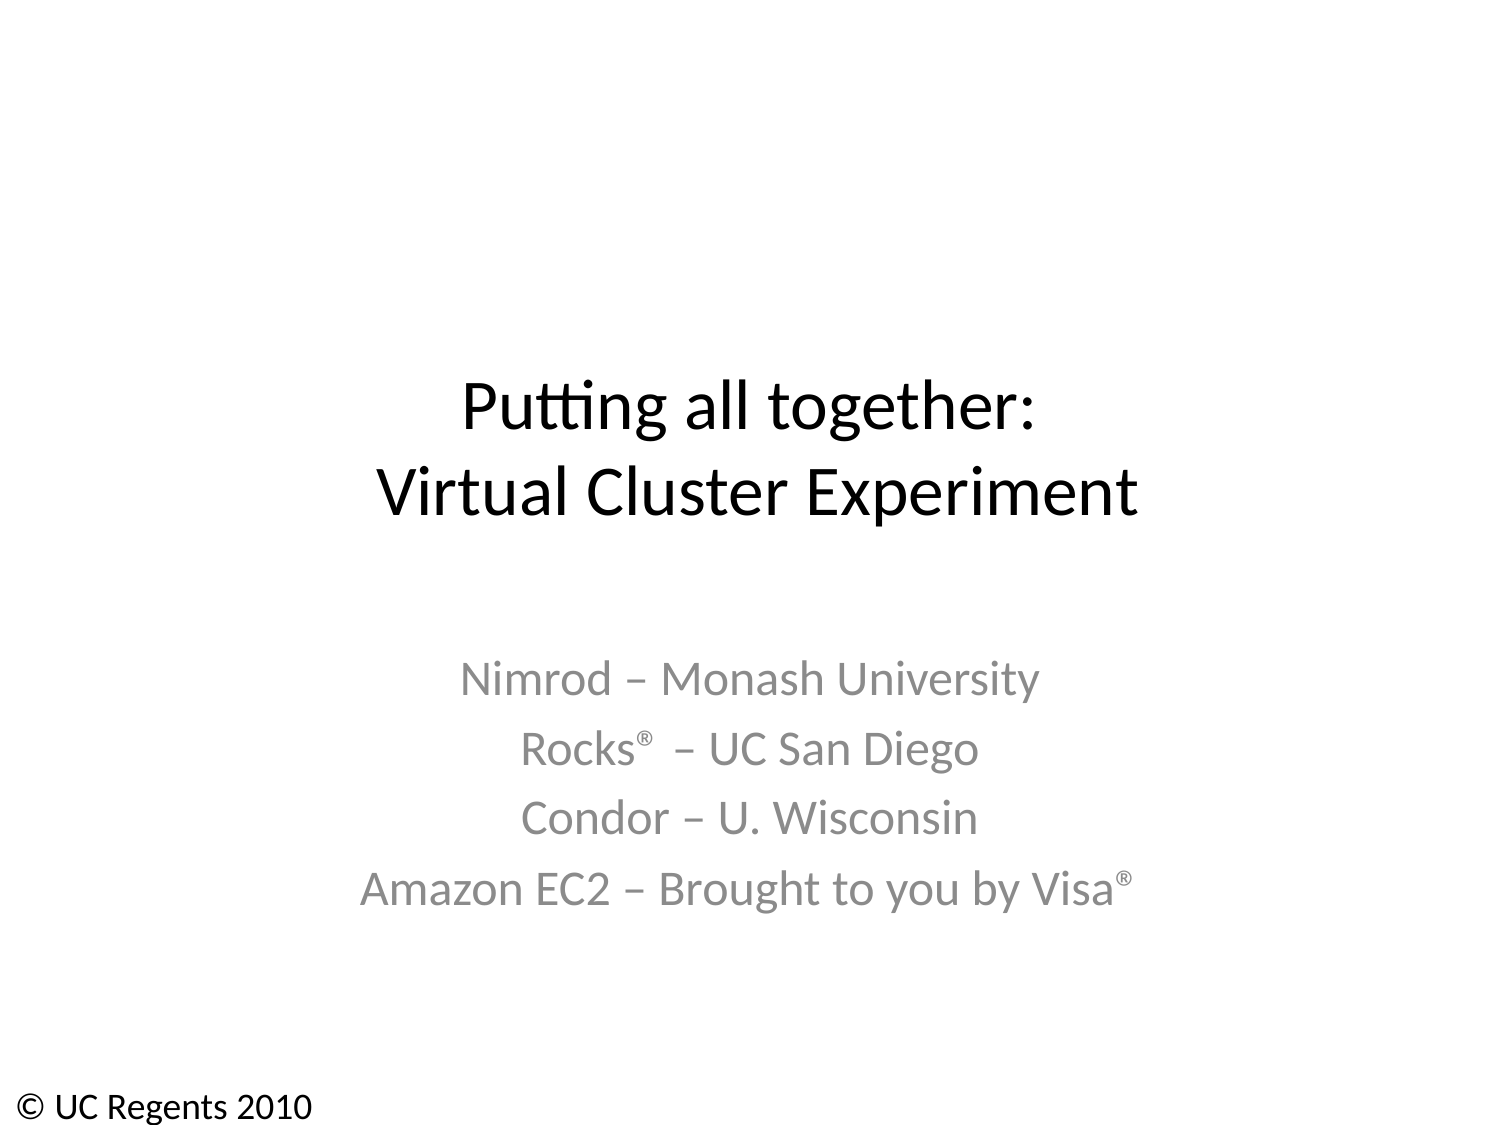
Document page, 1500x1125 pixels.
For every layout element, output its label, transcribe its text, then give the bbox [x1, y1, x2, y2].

subtitle Nimrod – Monash University Rocks® – UC San Diego Condor – U. Wisconsin Amazon EC2 – Brought to you by Visa® [225, 637, 1275, 925]
title Putting all together: Virtual Cluster Experiment [112, 349, 1388, 591]
